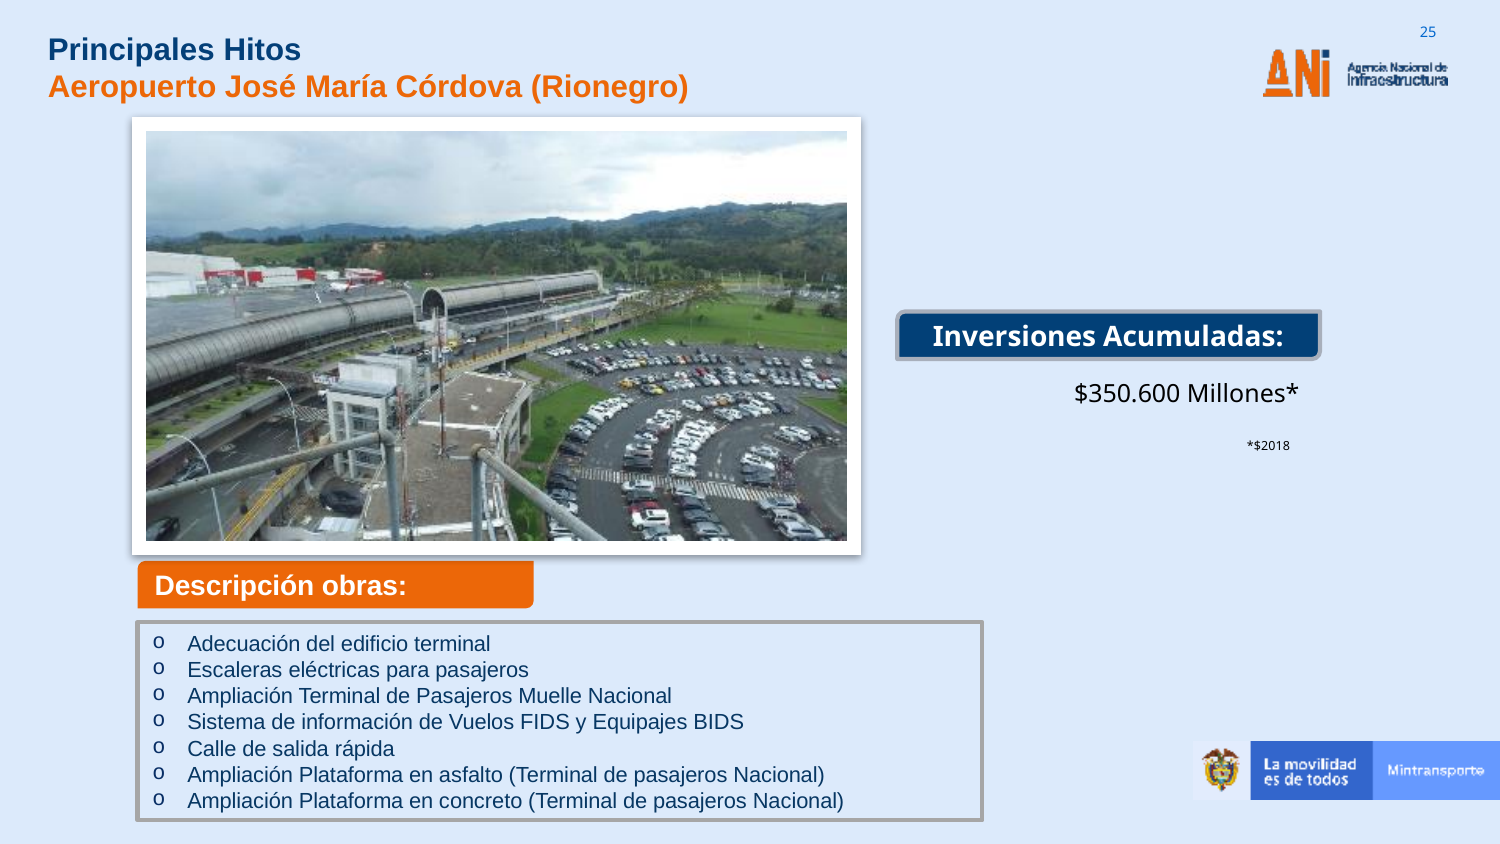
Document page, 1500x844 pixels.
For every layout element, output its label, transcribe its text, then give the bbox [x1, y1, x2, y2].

text_box Adecuación del edificio terminal Escaleras eléctricas para pasajeros Ampliación Terminal de Pasajeros Muelle Nacional Sistema de información de Vuelos FIDS y Equipajes BIDS Calle de salida rápida Ampliación Plataforma en asfalto (Terminal de pasajeros Nacional) Ampliación Plataforma en concreto (Terminal de pasajeros Nacional) [135, 620, 984, 822]
picture [146, 131, 847, 542]
picture [1193, 741, 1500, 800]
picture [1263, 47, 1448, 100]
text_box Principales Hitos Aeropuerto José María Córdova (Rionegro) [33, 21, 855, 112]
text_box $350.600 Millones* *$2018 [1059, 370, 1356, 460]
text_box Inversiones Acumuladas: [895, 309, 1323, 362]
text_box Descripción obras: [135, 564, 536, 611]
